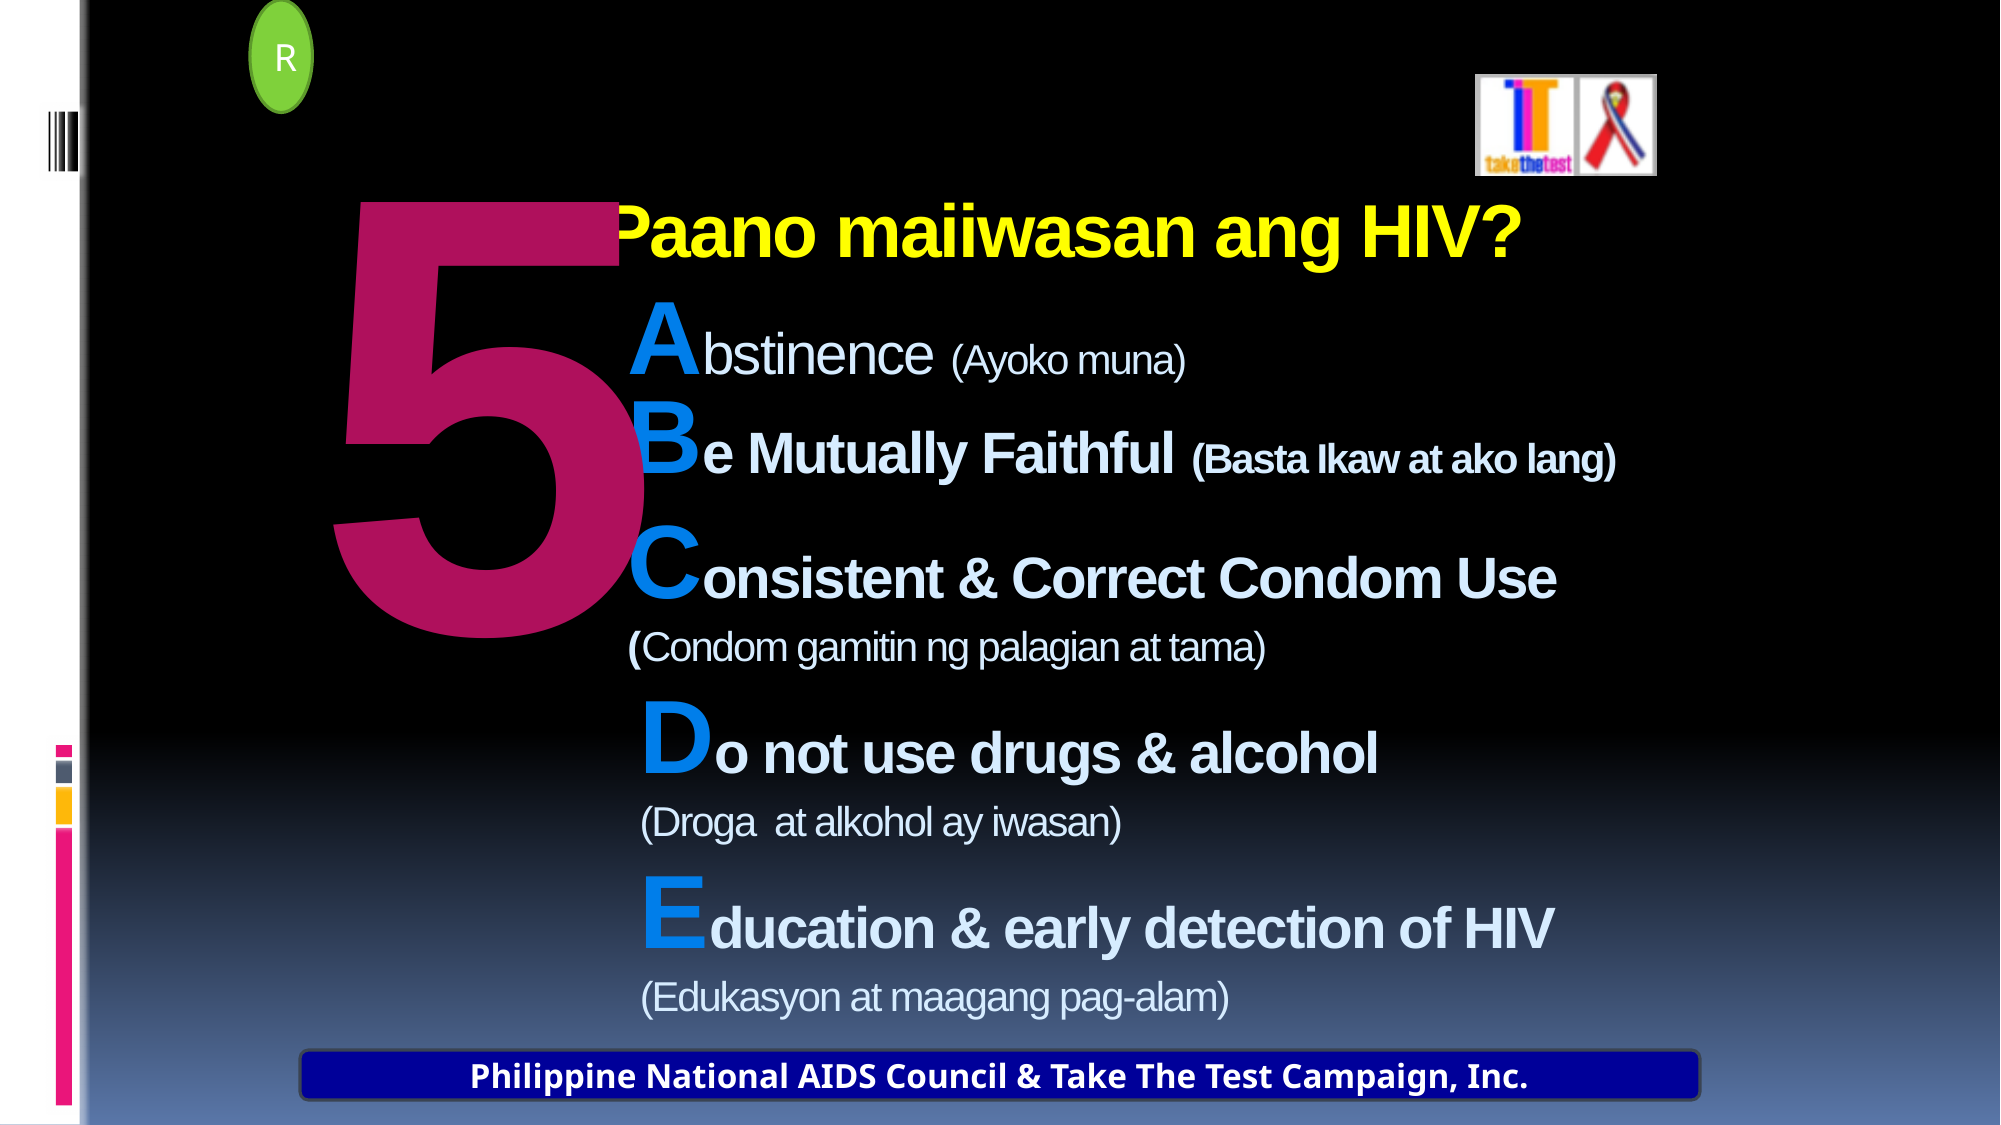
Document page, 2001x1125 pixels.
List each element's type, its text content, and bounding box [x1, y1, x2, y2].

text_box Philippine National AIDS Council & Take The Test Campaign, Inc. [298, 1048, 1702, 1102]
text_box R [248, 0, 299, 115]
text_box Education & early detection of HIV (Edukasyon at maagang pag-alam) [624, 837, 1650, 988]
text_box 5 [299, 0, 613, 765]
text_box Do not use drugs & alcohol (Droga at alkohol ay iwasan) [624, 662, 1600, 813]
picture [1474, 74, 1657, 177]
title Abstinence (Ayoko muna) [613, 262, 1750, 413]
text_box Paano maiiwasan ang HIV? [613, 174, 1700, 325]
text_box Be Mutually Faithful (Basta Ikaw at ako lang) [613, 362, 1725, 487]
text_box Consistent & Correct Condom Use (Condom gamitin ng palagian at tama) [613, 487, 1725, 638]
